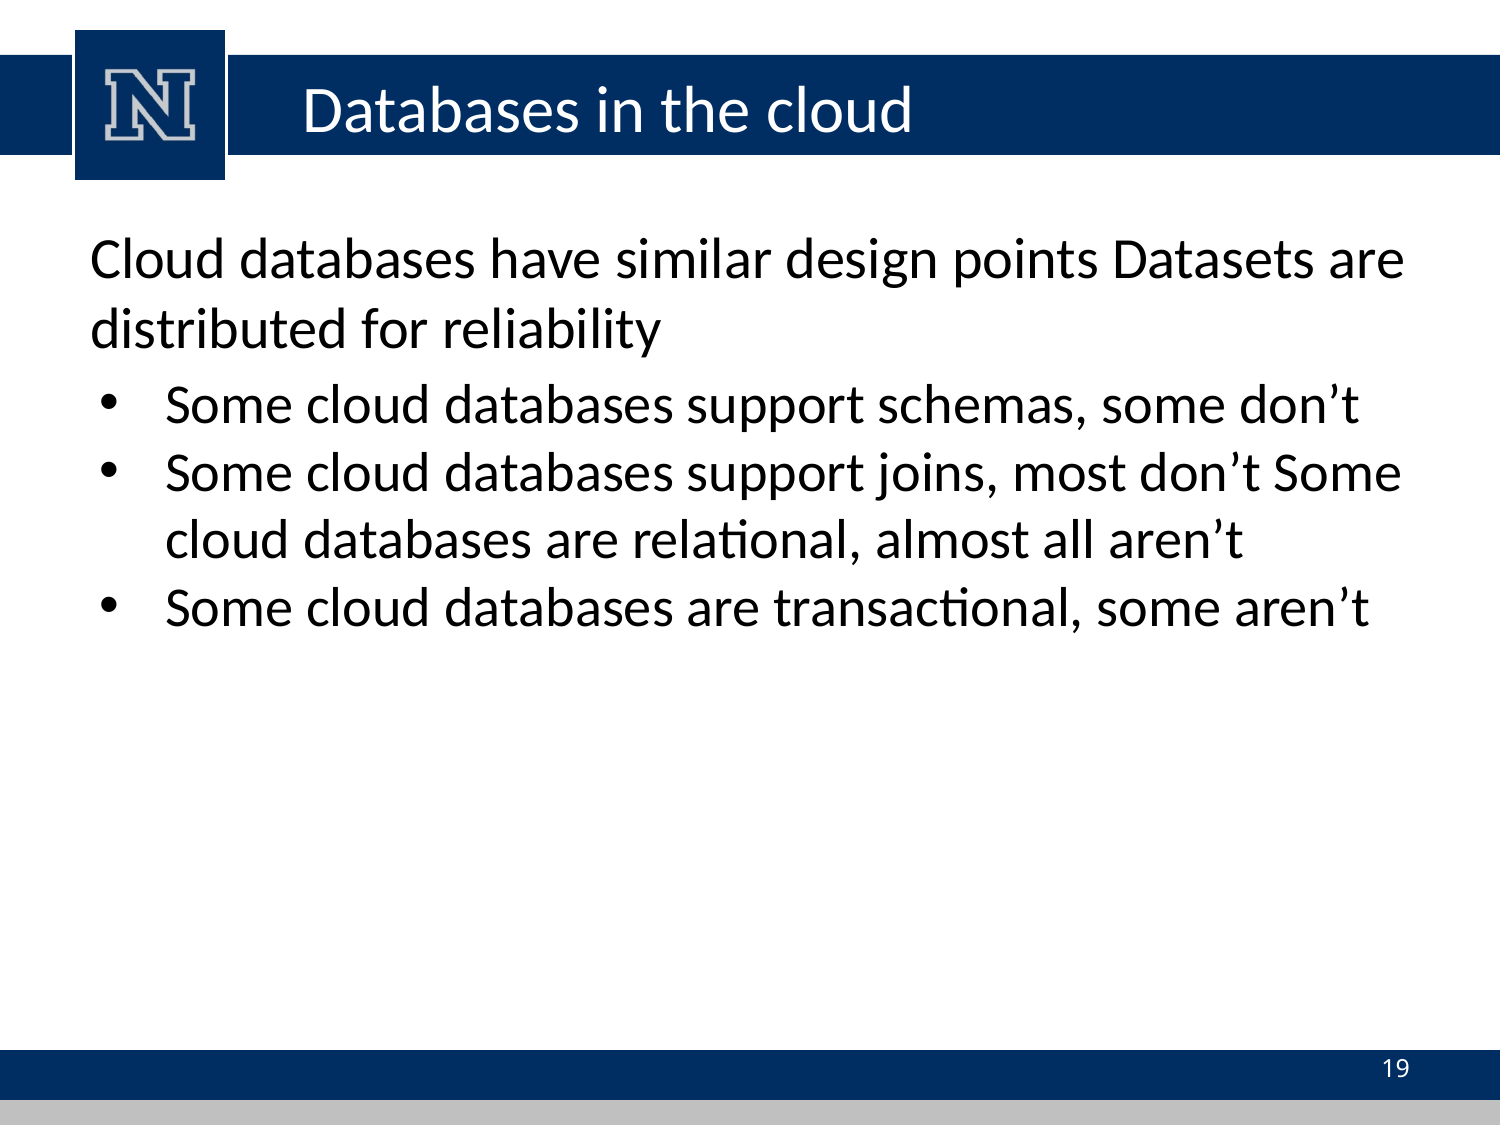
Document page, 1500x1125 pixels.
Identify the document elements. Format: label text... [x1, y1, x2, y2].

list Cloud databases have similar design points Datasets are distributed for reliability Some cloud databases support schemas, some don’t Some cloud databases support joins, most don’t Some cloud databases are relational, almost all aren’t Some cloud databases are transactional, some aren’t [75, 212, 1425, 1005]
title Databases in the cloud [287, 12, 1475, 200]
picture [75, 30, 225, 180]
slide_number ‹#› [1074, 1040, 1425, 1100]
